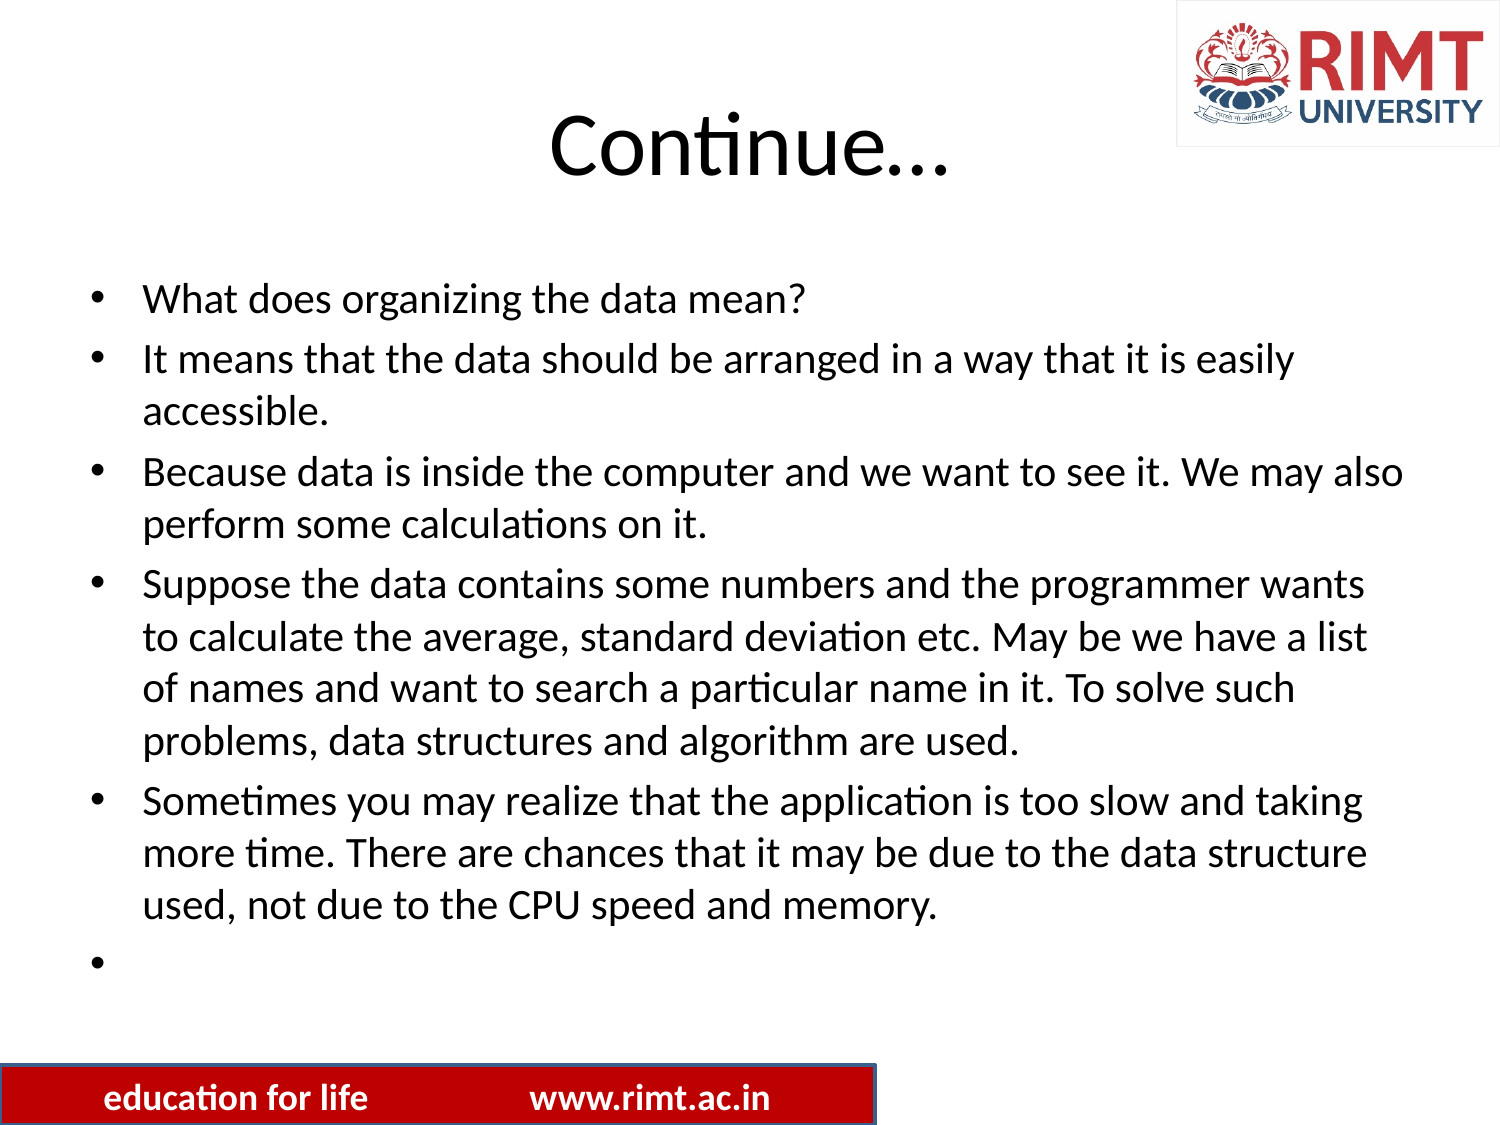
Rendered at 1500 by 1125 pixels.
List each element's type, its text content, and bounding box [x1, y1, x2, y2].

picture [1176, 0, 1500, 148]
list What does organizing the data mean? It means that the data should be arranged in a way that it is easily accessible. Because data is inside the computer and we want to see it. We may also perform some calculations on it. Suppose the data contains some numbers and the programmer wants to calculate the average, standard deviation etc. May be we have a list of names and want to search a particular name in it. To solve such problems, data structures and algorithm are used. Sometimes you may realize that the application is too slow and taking more time. There are chances that it may be due to the data structure used, not due to the CPU speed and memory. [75, 262, 1425, 1005]
title Continue… [75, 45, 1425, 233]
text_box education for life www.rimt.ac.in [0, 1063, 877, 1125]
